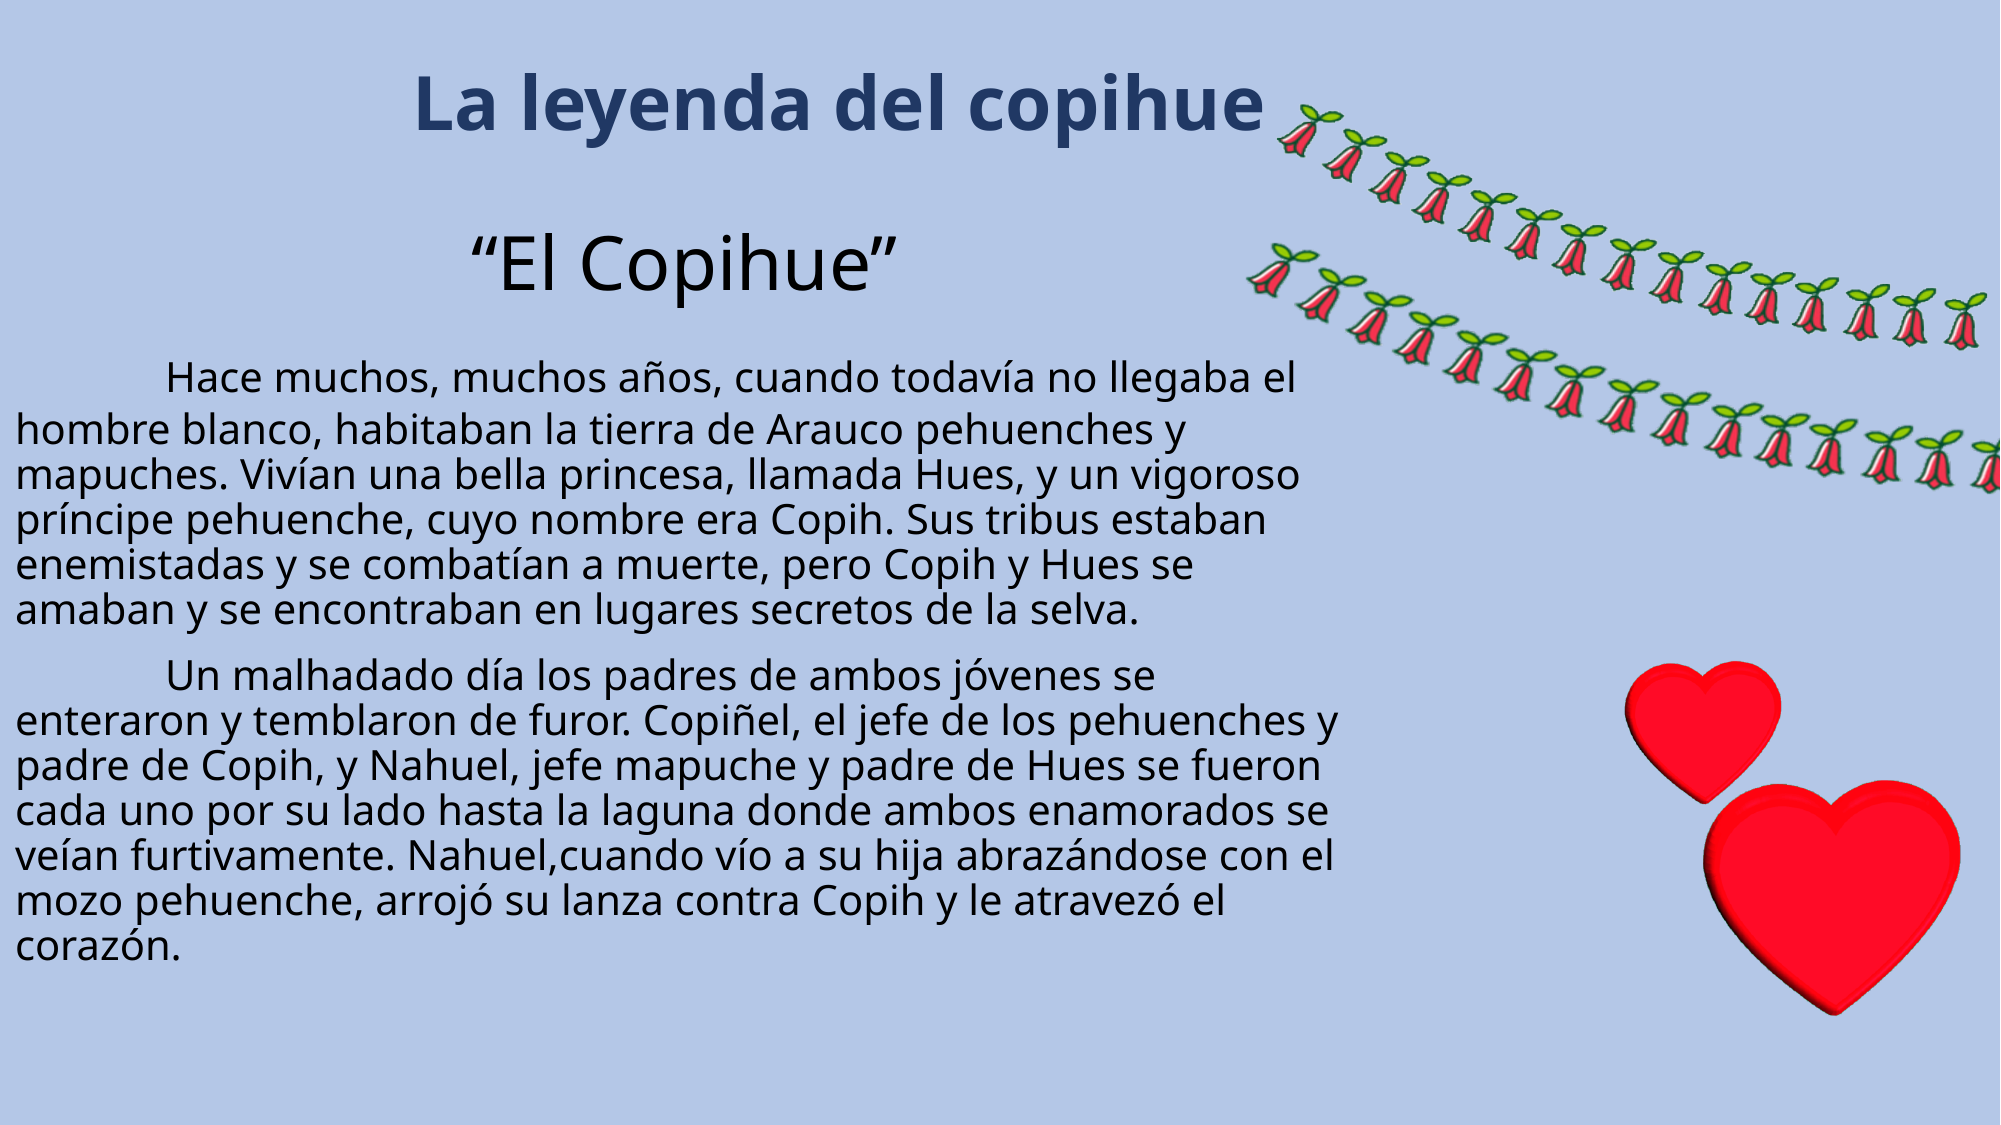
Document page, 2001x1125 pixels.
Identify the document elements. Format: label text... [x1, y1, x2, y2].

title La leyenda del copihue [319, 31, 1518, 155]
list “El Copihue” Hace muchos, muchos años, cuando todavía no llegaba el hombre blanco, habitaban la tierra de Arauco pehuenches y mapuches. Vivían una bella princesa, llamada Hues, y un vigoroso príncipe pehuenche, cuyo nombre era Copih. Sus tribus estaban enemistadas y se combatían a muerte, pero Copih y Hues se amaban y se encontraban en lugares secretos de la selva. Un malhadado día los padres de ambos jóvenes se enteraron y temblaron de furor. Copiñel, el jefe de los pehuenches y padre de Copih, y Nahuel, jefe mapuche y padre de Hues se fueron cada uno por su lado hasta la laguna donde ambos enamorados se veían furtivamente. Nahuel,cuando vío a su hija abrazándose con el mozo pehuenche, arrojó su lanza contra Copih y le atravezó el corazón. [0, 218, 1369, 1021]
picture [1228, 44, 2000, 574]
picture [1601, 619, 2000, 1088]
